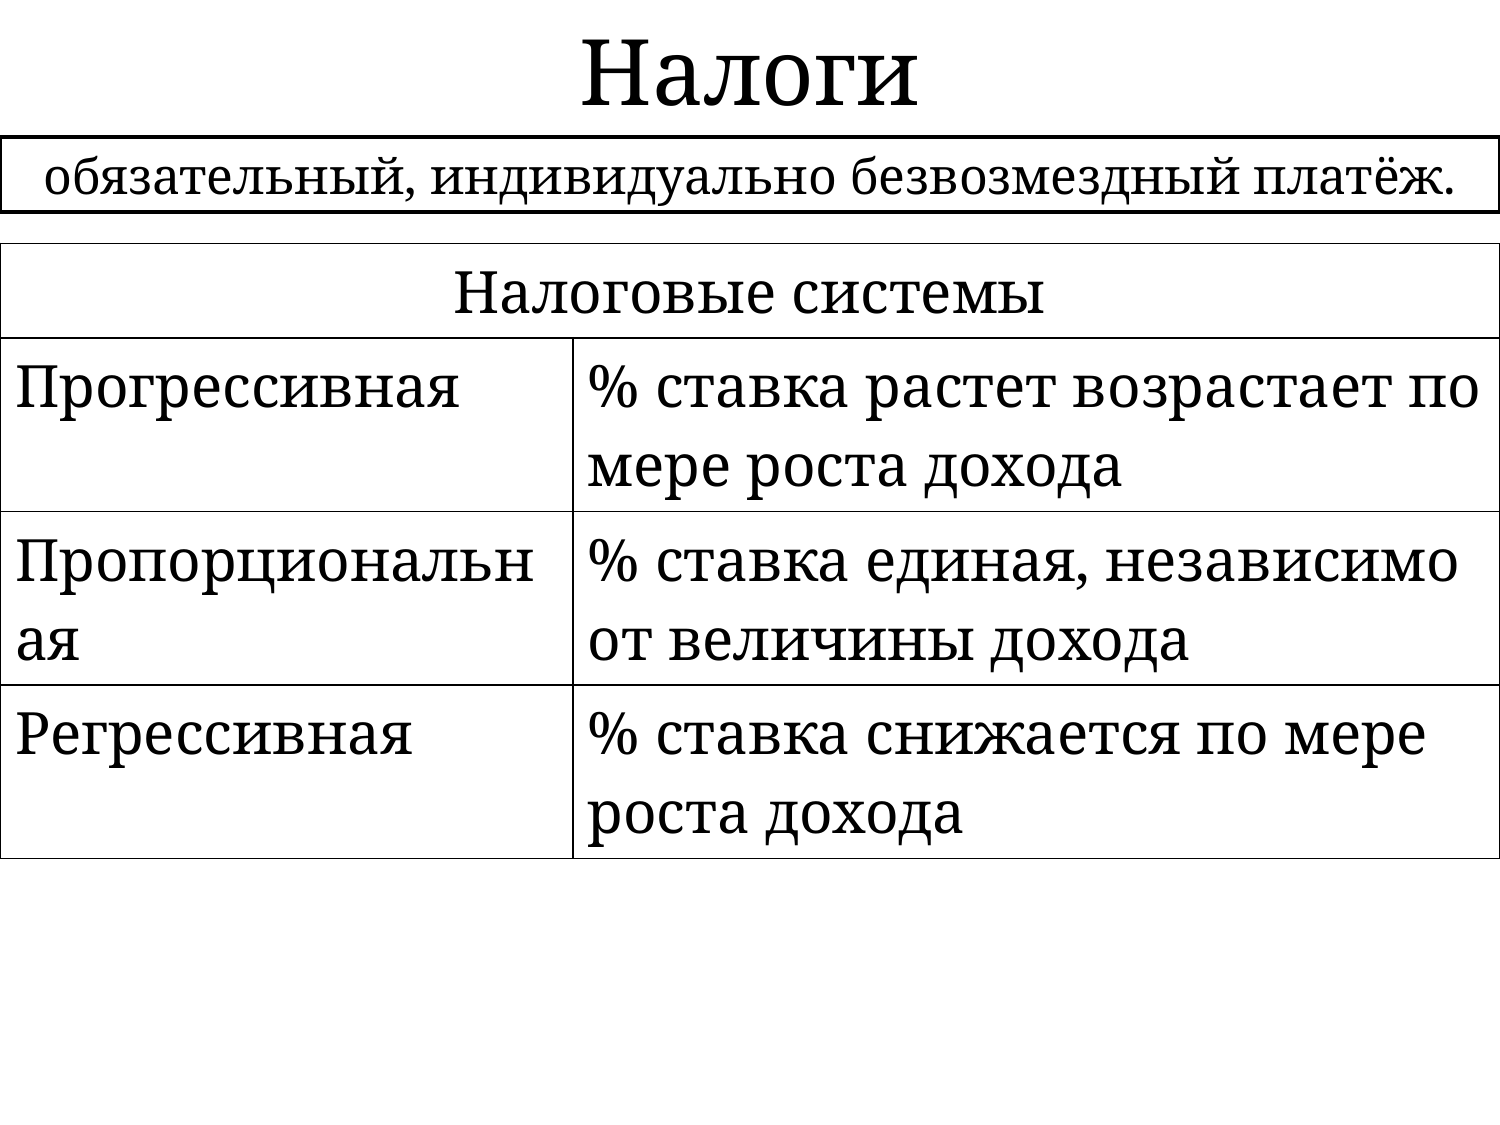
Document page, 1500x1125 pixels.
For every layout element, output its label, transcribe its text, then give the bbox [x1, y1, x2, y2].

table_cell % ставка снижается по мере роста дохода [574, 686, 1499, 858]
table_cell Регрессивная [1, 686, 572, 858]
table_cell % ставка растет возрастает по мере роста дохода [574, 339, 1499, 511]
text_box обязательный, индивидуально безвозмездный платёж. [0, 135, 1500, 214]
table_cell Прогрессивная [1, 339, 572, 511]
title Налоги [0, 0, 1500, 135]
table_cell % ставка единая, независимо от величины дохода [574, 512, 1499, 684]
table_cell Пропорциональная [1, 512, 572, 684]
table_header Налоговые системы [1, 244, 1499, 337]
